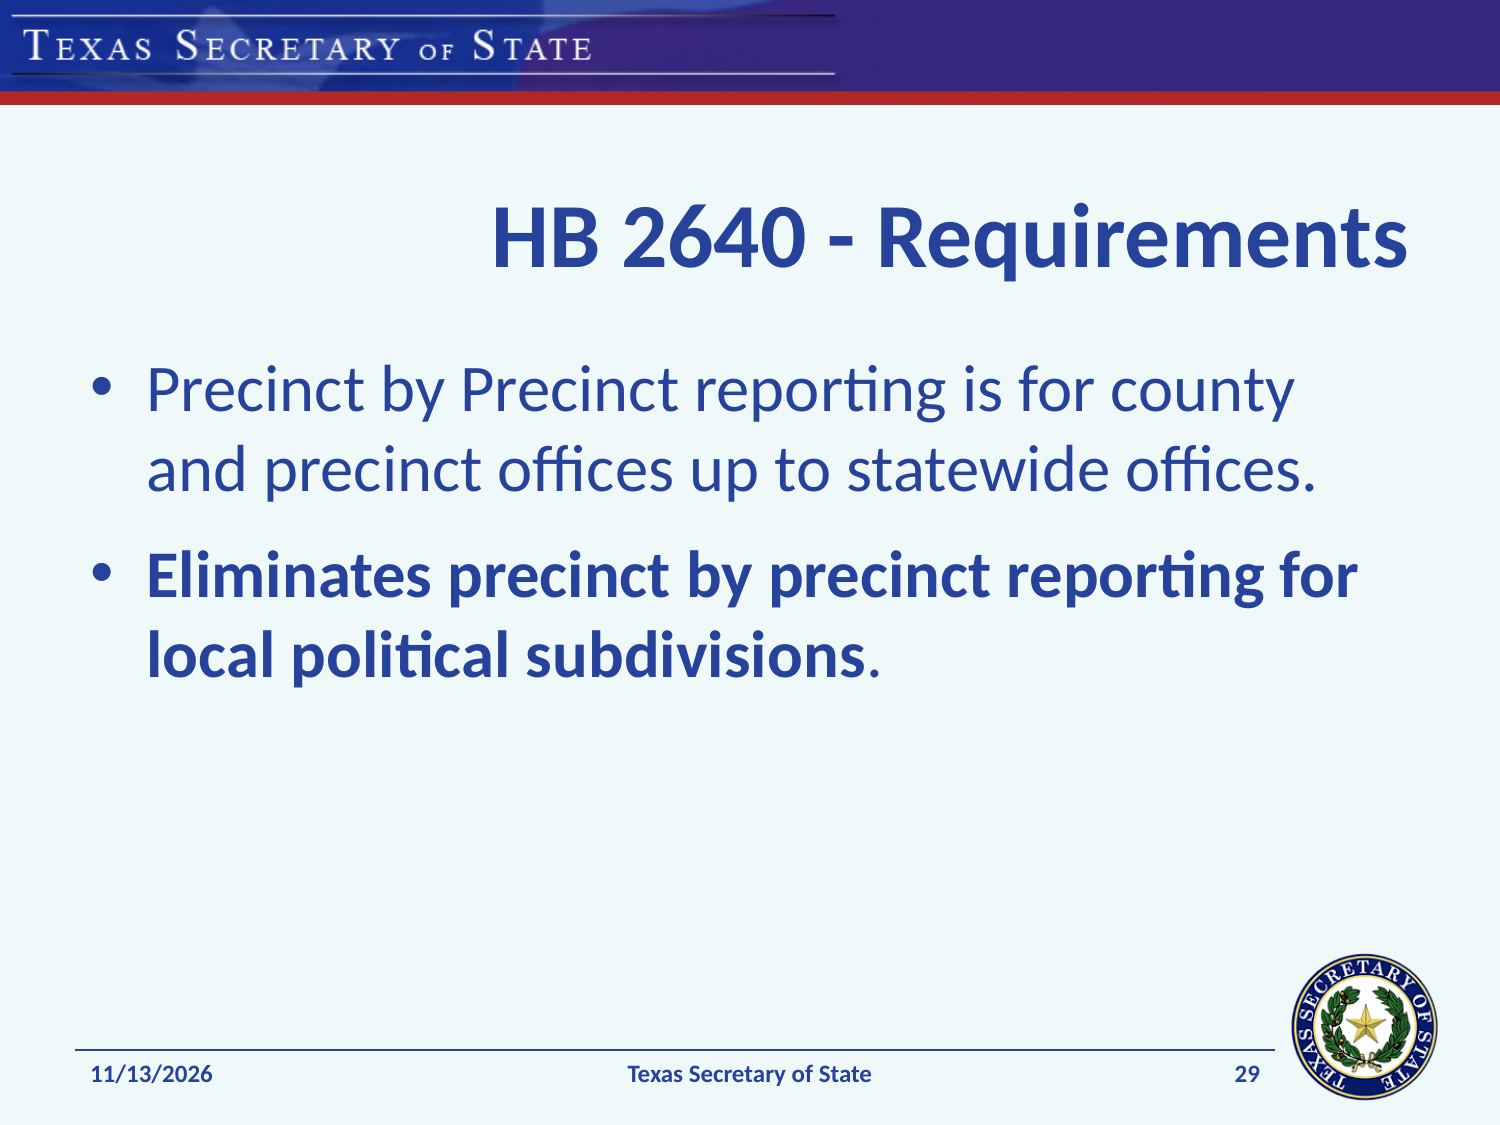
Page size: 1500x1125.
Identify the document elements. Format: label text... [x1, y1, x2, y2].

footer Texas Secretary of State [512, 1042, 988, 1103]
picture [1287, 949, 1443, 1105]
slide_number 29 [1100, 1042, 1275, 1102]
list Precinct by Precinct reporting is for county and precinct offices up to statewide offices. Eliminates precinct by precinct reporting for local political subdivisions. [75, 337, 1425, 913]
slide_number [75, 1042, 425, 1103]
picture [0, 0, 1500, 105]
title HB 2640 - Requirements [75, 137, 1425, 325]
